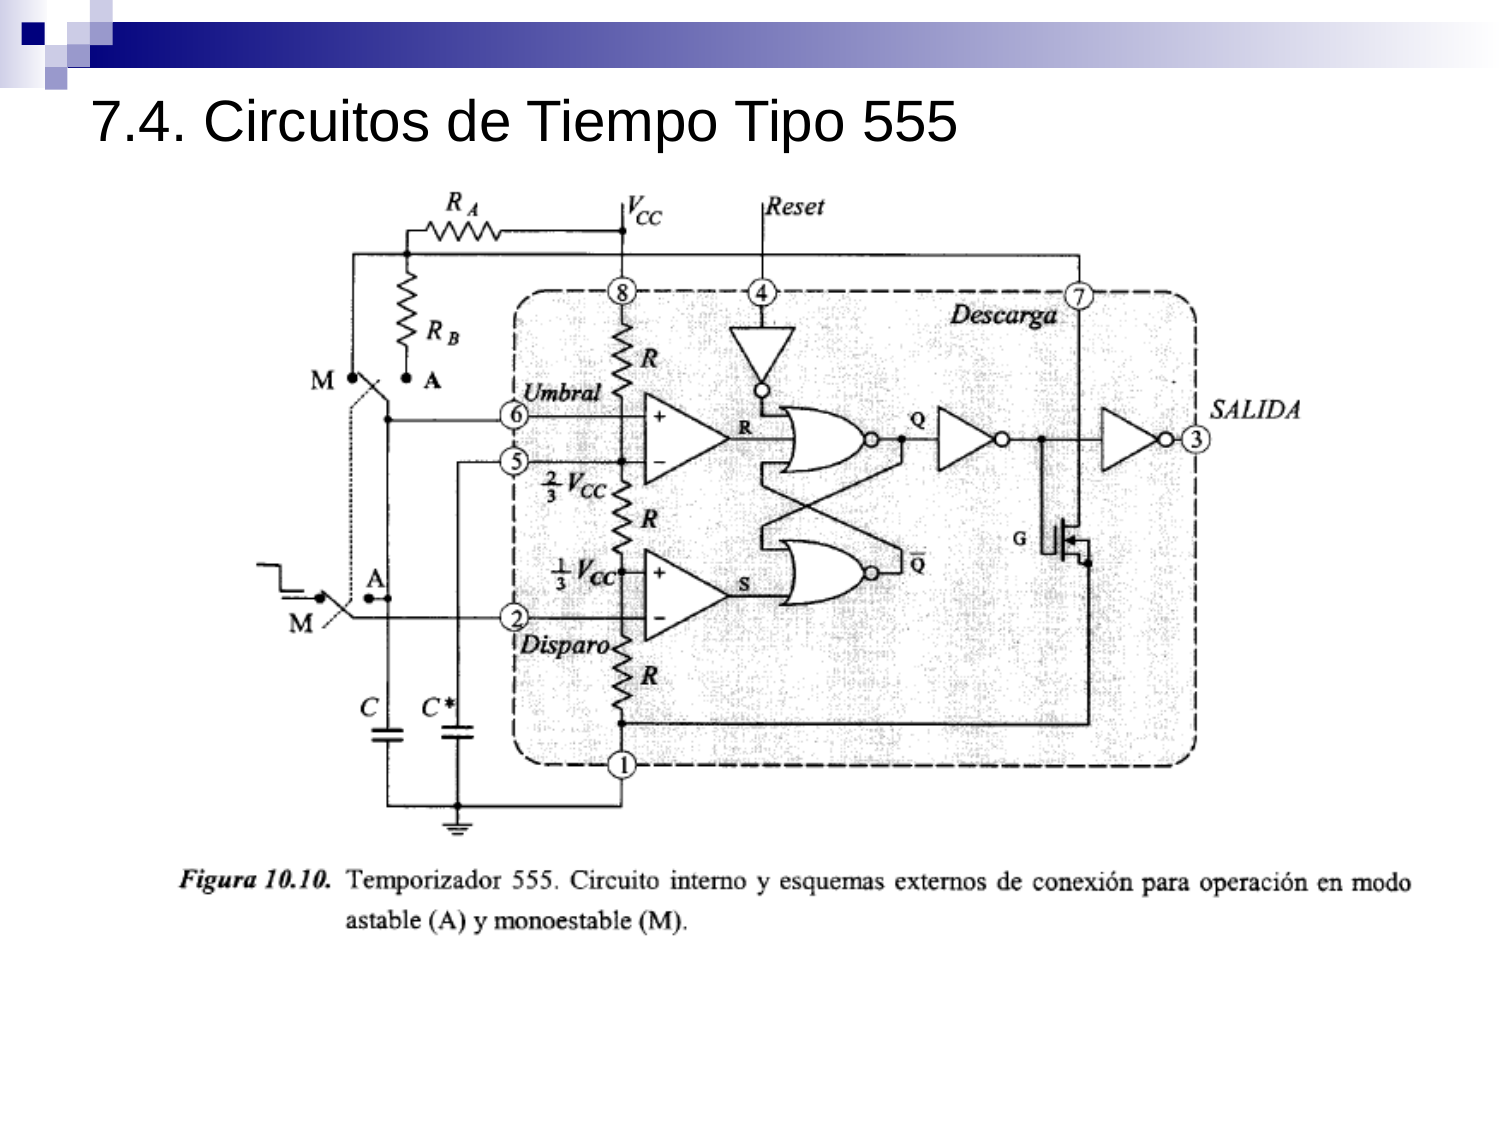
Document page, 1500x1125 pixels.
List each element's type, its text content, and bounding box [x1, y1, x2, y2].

picture [159, 172, 1448, 960]
title 7.4. Circuitos de Tiempo Tipo 555 [74, 74, 1426, 162]
